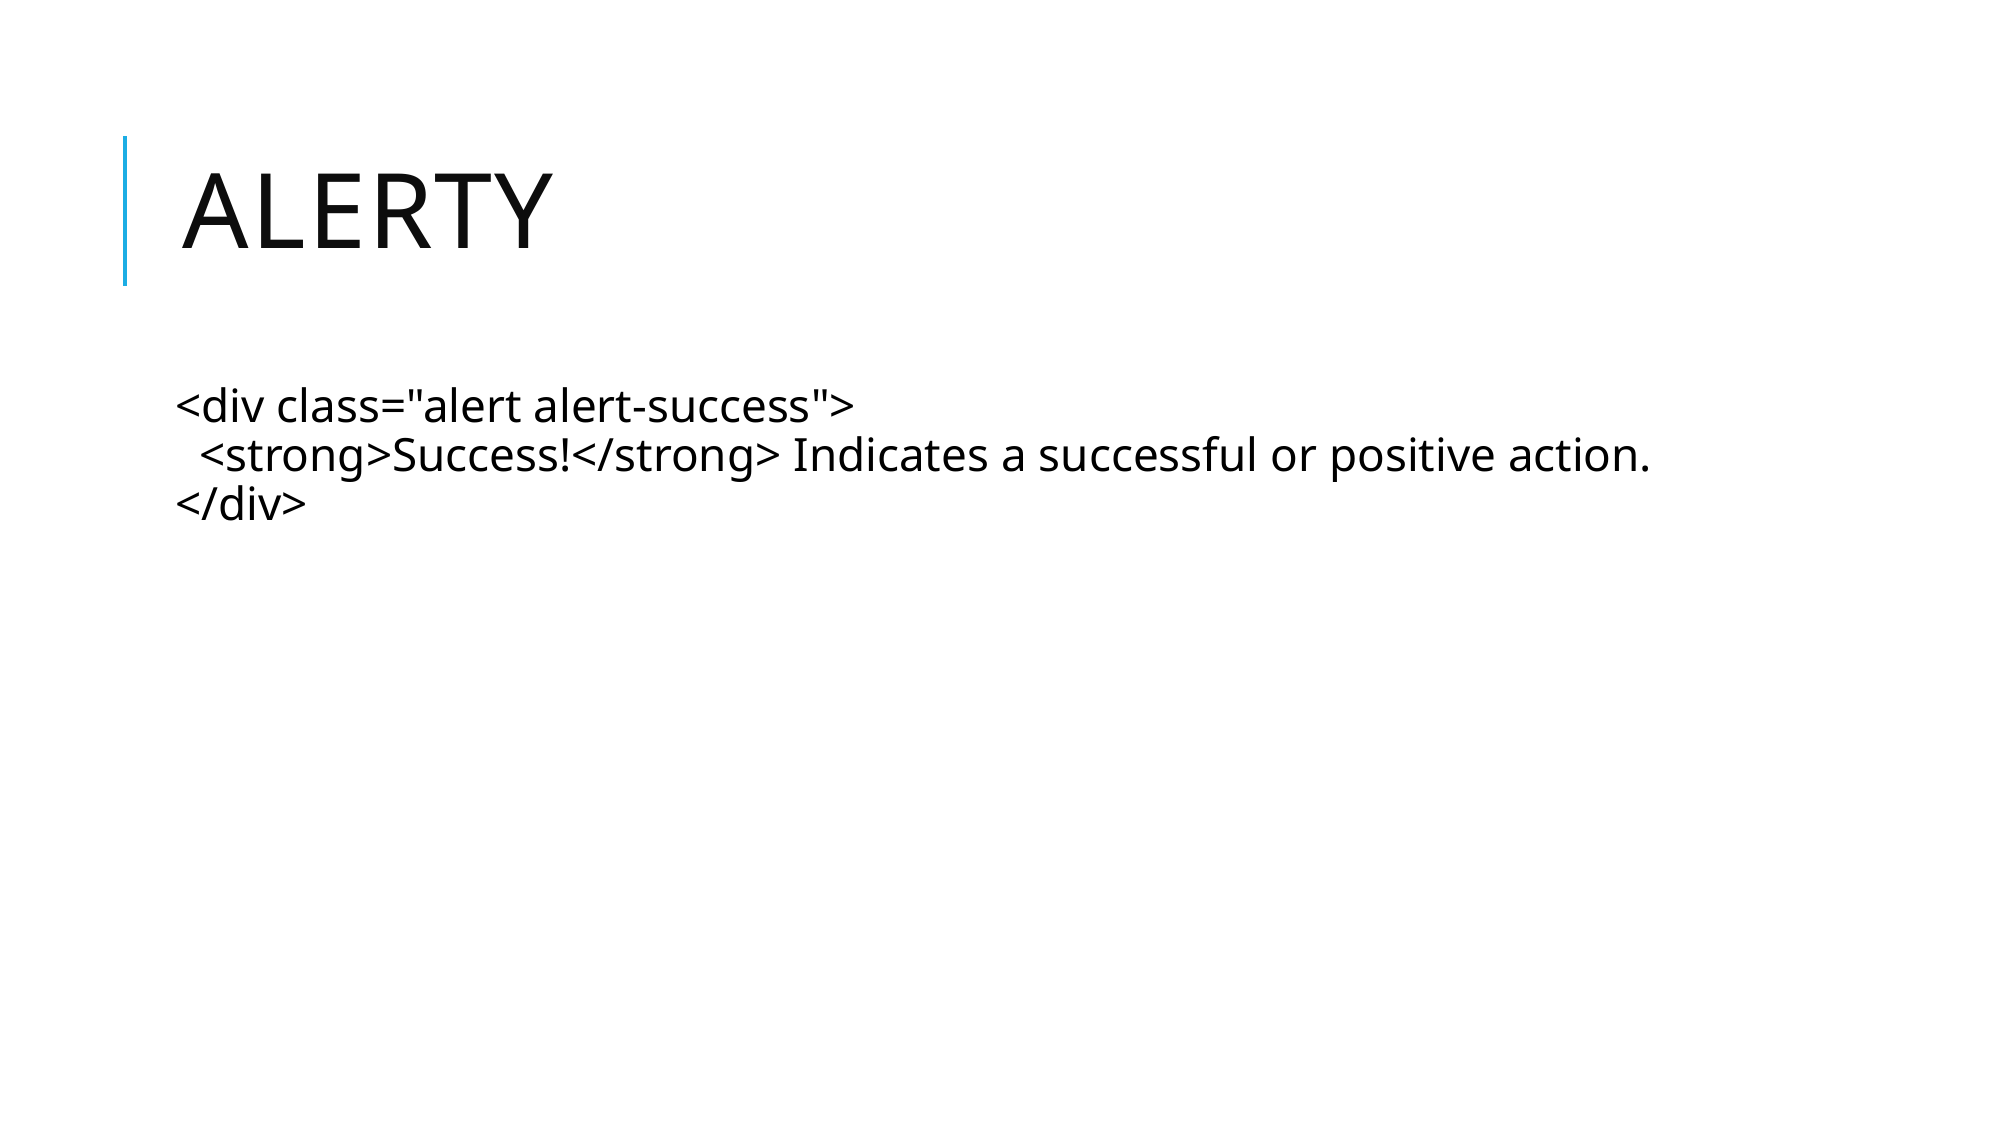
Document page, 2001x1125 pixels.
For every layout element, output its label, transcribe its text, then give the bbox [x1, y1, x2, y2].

title Alerty [168, 96, 1763, 342]
list <div class="alert alert-success"> <strong>Success!</strong> Indicates a successful or positive action. </div> [168, 375, 1763, 1035]
